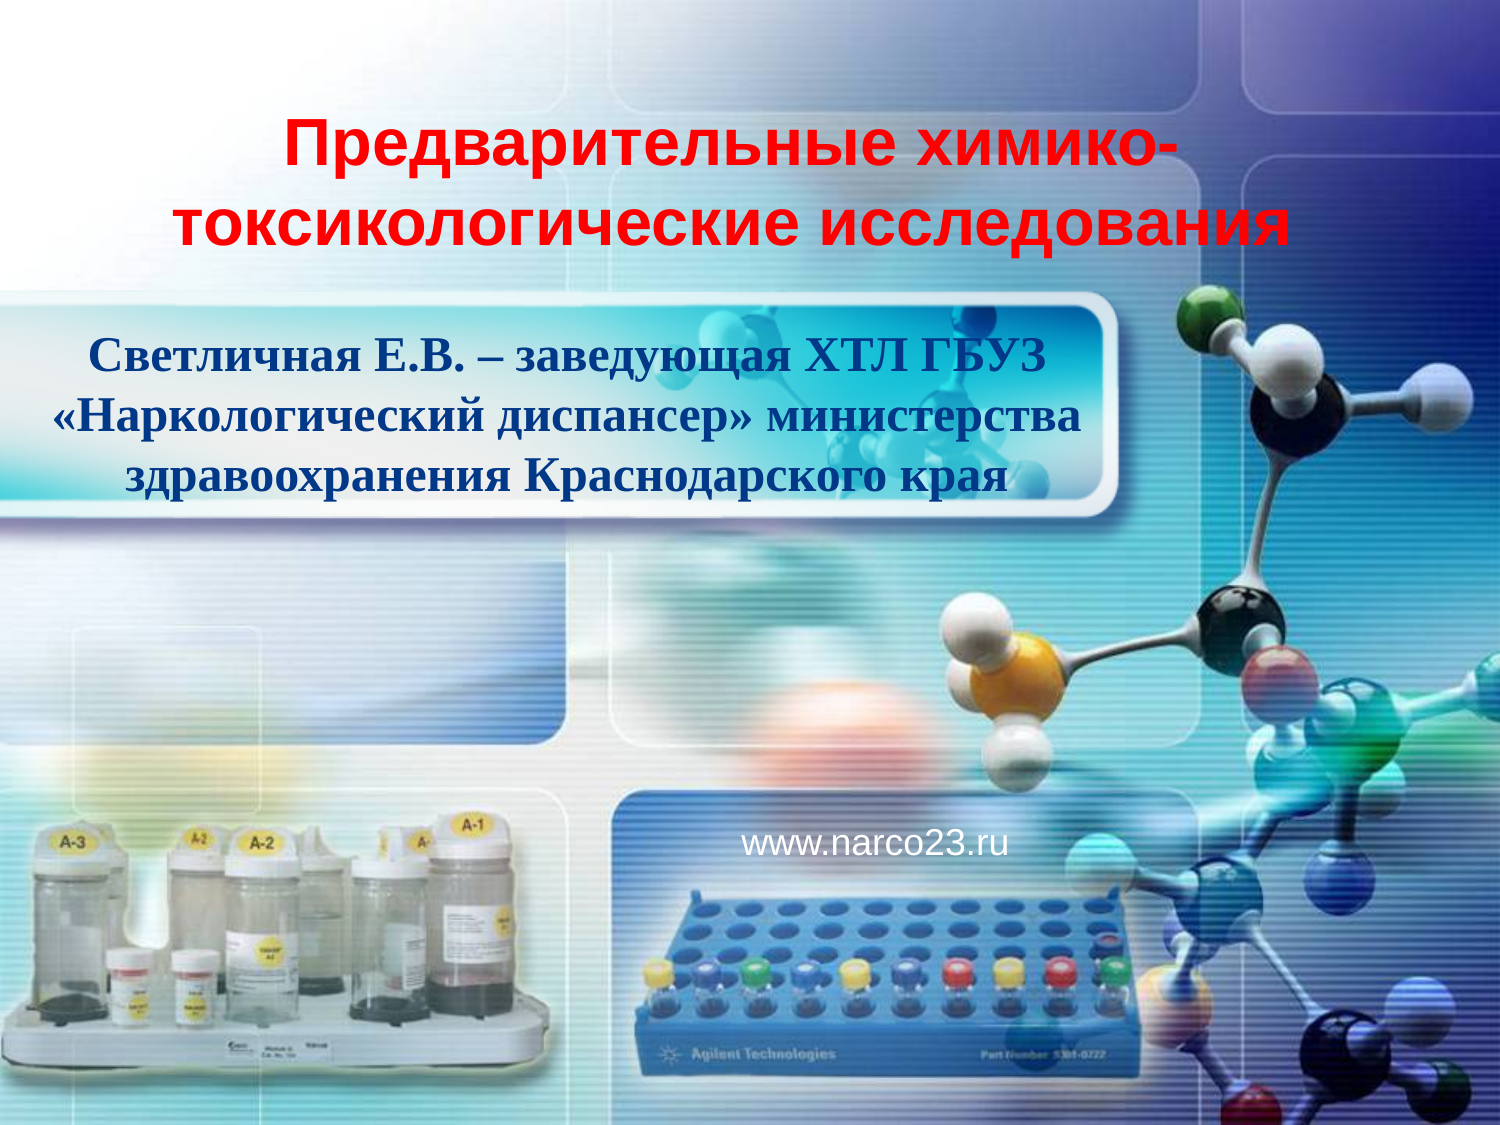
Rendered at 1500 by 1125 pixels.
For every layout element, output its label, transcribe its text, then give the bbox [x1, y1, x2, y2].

title Предварительные химико-токсикологические исследования [29, 66, 1436, 291]
text_box Светличная Е.В. – заведующая ХТЛ ГБУЗ «Наркологический диспансер» министерства здравоохранения Краснодарского края [29, 314, 1105, 509]
picture [0, 0, 1500, 1125]
subtitle www.narco23.ru [726, 810, 1046, 886]
